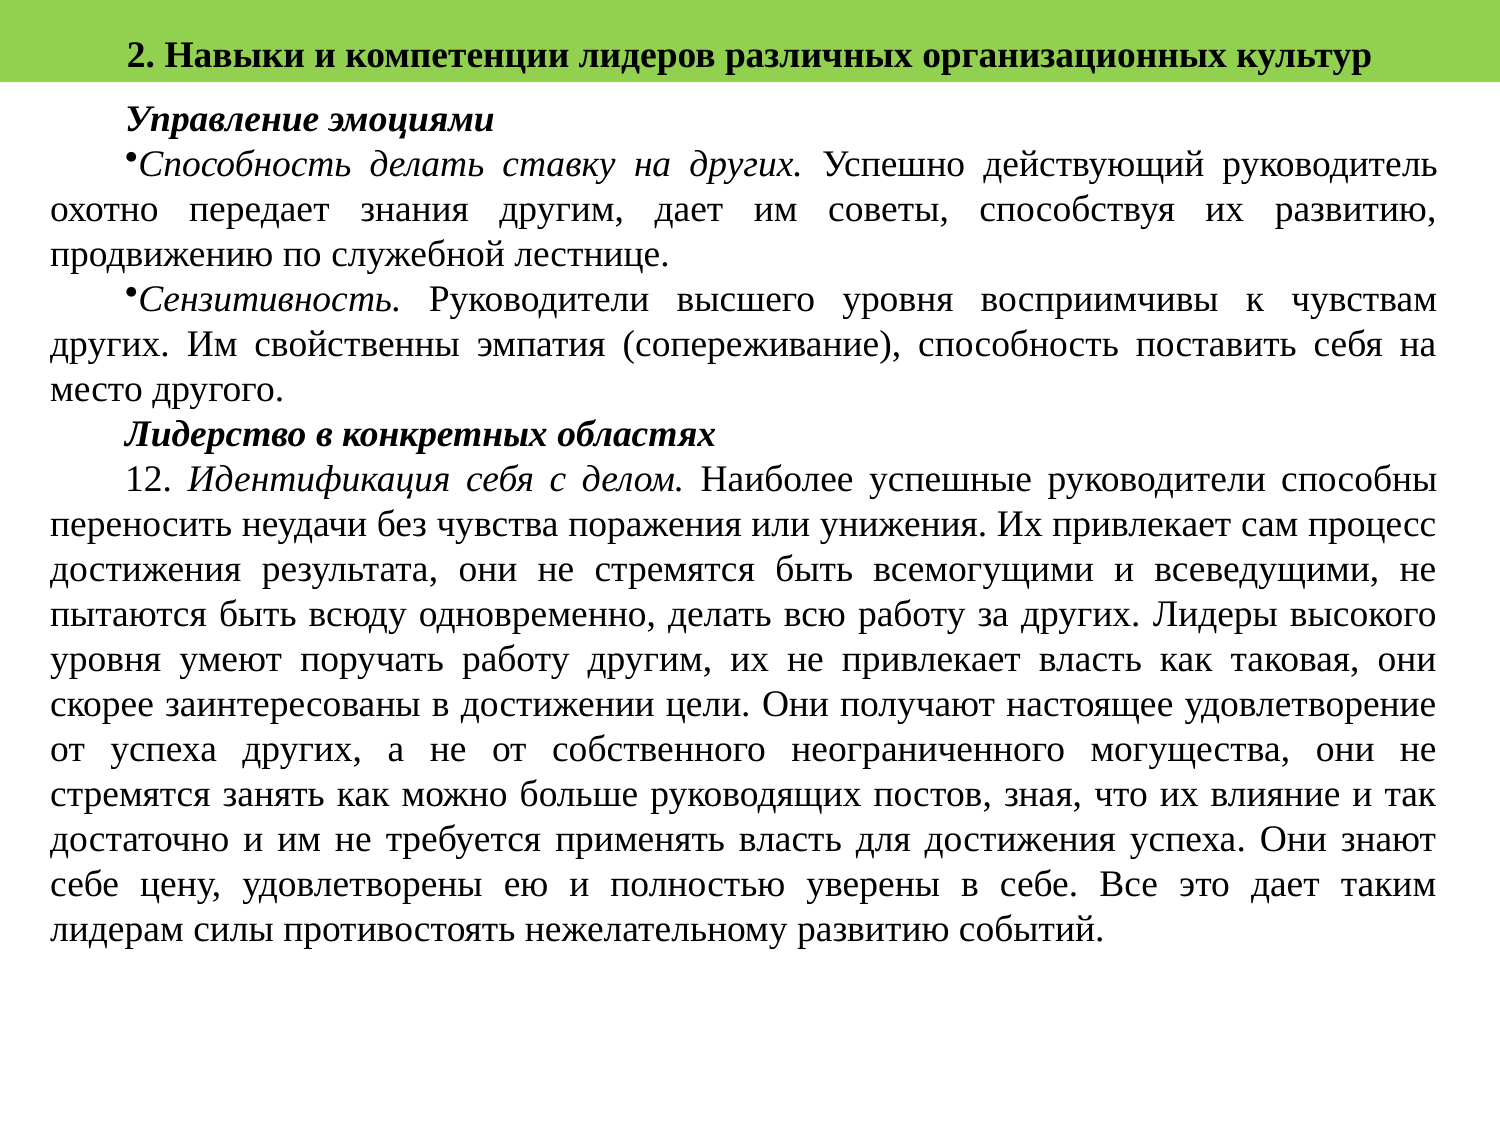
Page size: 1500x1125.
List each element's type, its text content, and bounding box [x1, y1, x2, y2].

text_box 2. Навыки и компетенции лидеров различных организационных культур [0, 0, 1500, 83]
text_box Управление эмоциями Способность делать ставку на других. Успешно действующий руководитель охотно передает знания другим, дает им советы, способствуя их развитию, продвижению по служебной лестнице. Сензитивность. Руководители высшего уровня восприимчивы к чувствам других. Им свойственны эмпатия (сопереживание), способность поставить себя на место другого. Лидерство в конкретных областях 12. Идентификация себя с делом. Наиболее успешные руководители способны переносить неудачи без чувства поражения или унижения. Их привлекает сам процесс достижения результата, они не стремятся быть всемогущими и всеведущими, не пытаются быть всюду одновременно, делать всю работу за других. Лидеры высокого уровня умеют поручать работу другим, их не привлекает власть как таковая, они скорее заинтересованы в достижении цели. Они получают настоящее удовлетворение от успеха других, а не от собственного неограниченного могущества, они не стремятся занять как можно больше руководящих постов, зная, что их влияние и так достаточно и им не требуется применять власть для достижения успеха. Они знают себе цену, удовлетворены ею и полностью уверены в себе. Все это дает таким лидерам силы противостоять нежелательному развитию событий. [35, 86, 1454, 957]
